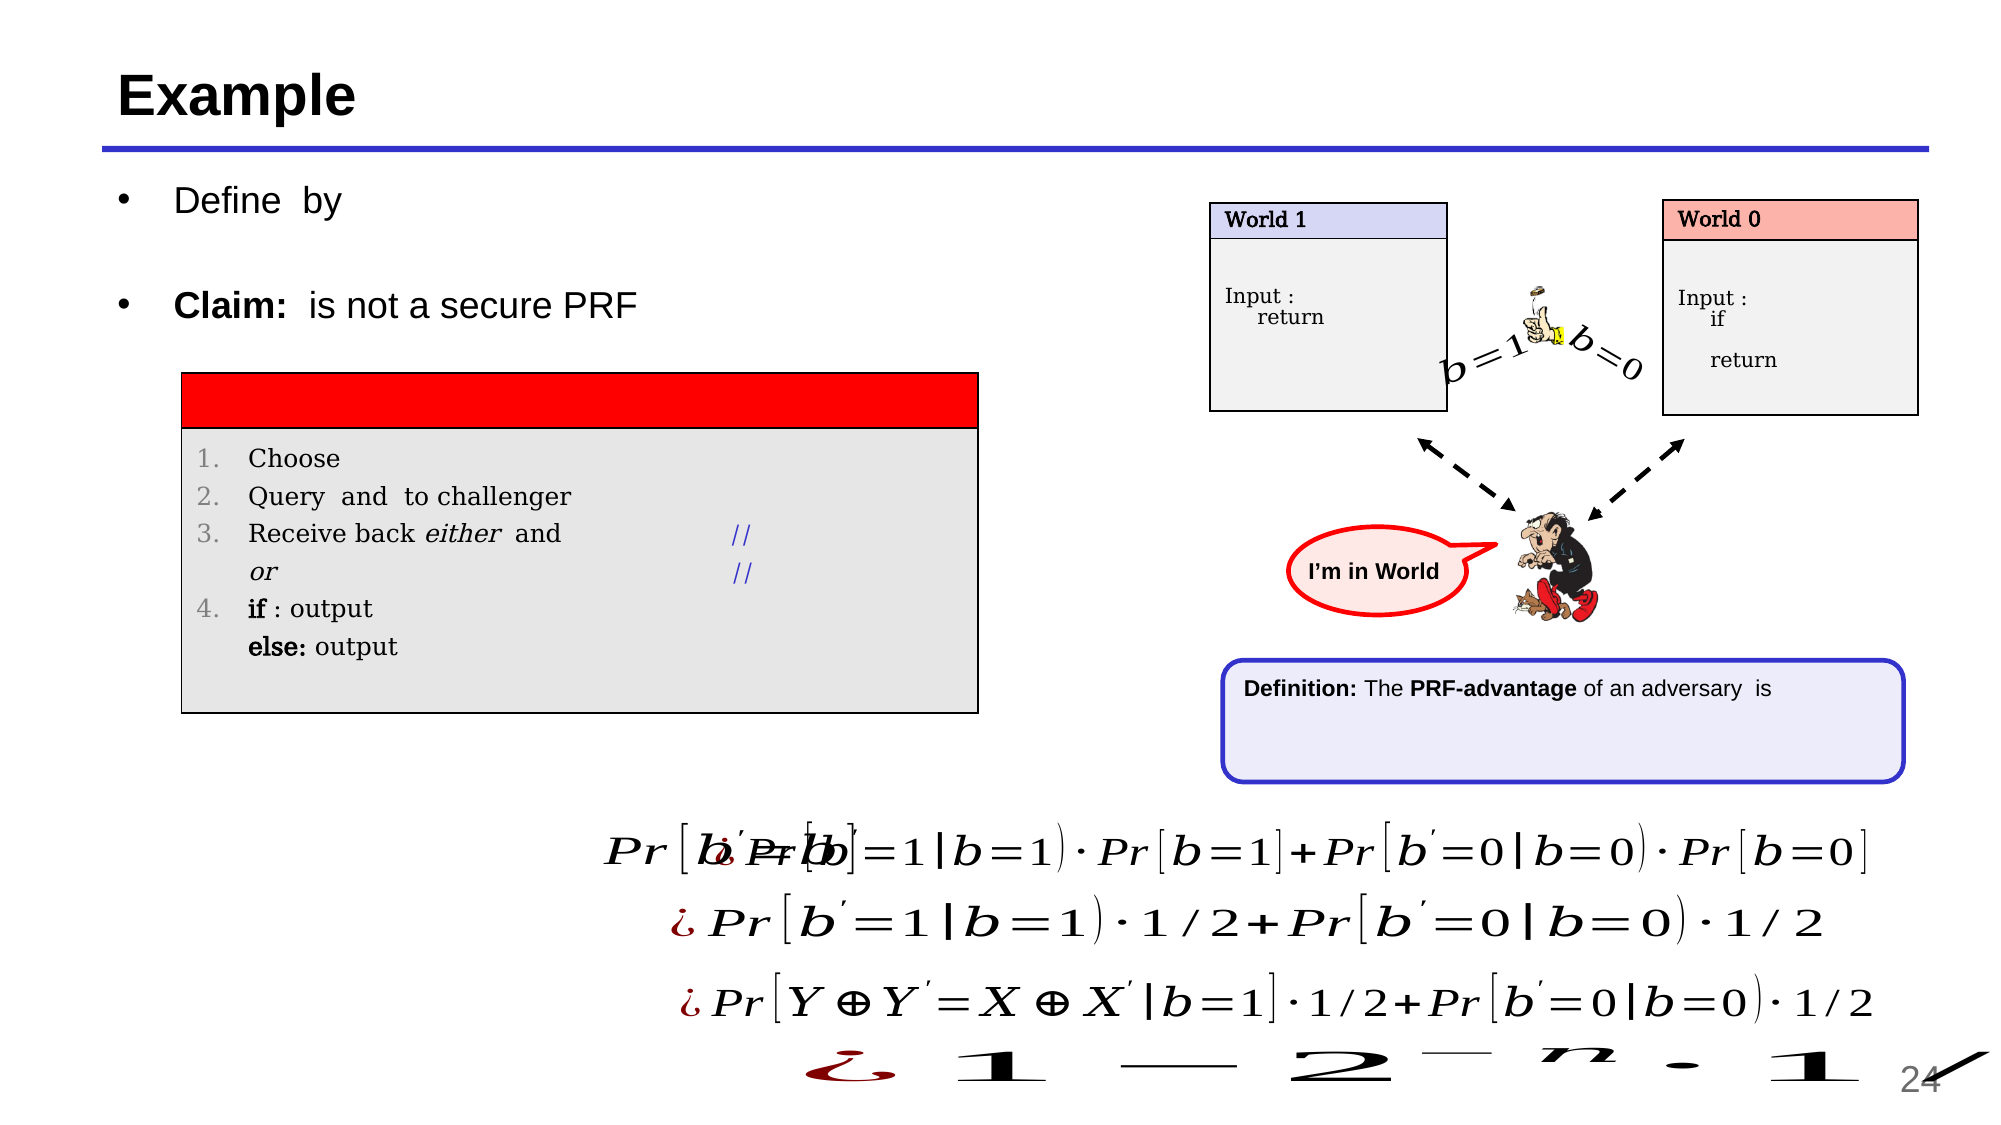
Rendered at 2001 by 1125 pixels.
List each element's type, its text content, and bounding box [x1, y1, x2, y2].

title Example [102, 54, 1930, 130]
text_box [1222, 244, 1904, 783]
slide_number 24 [1539, 1047, 1957, 1101]
